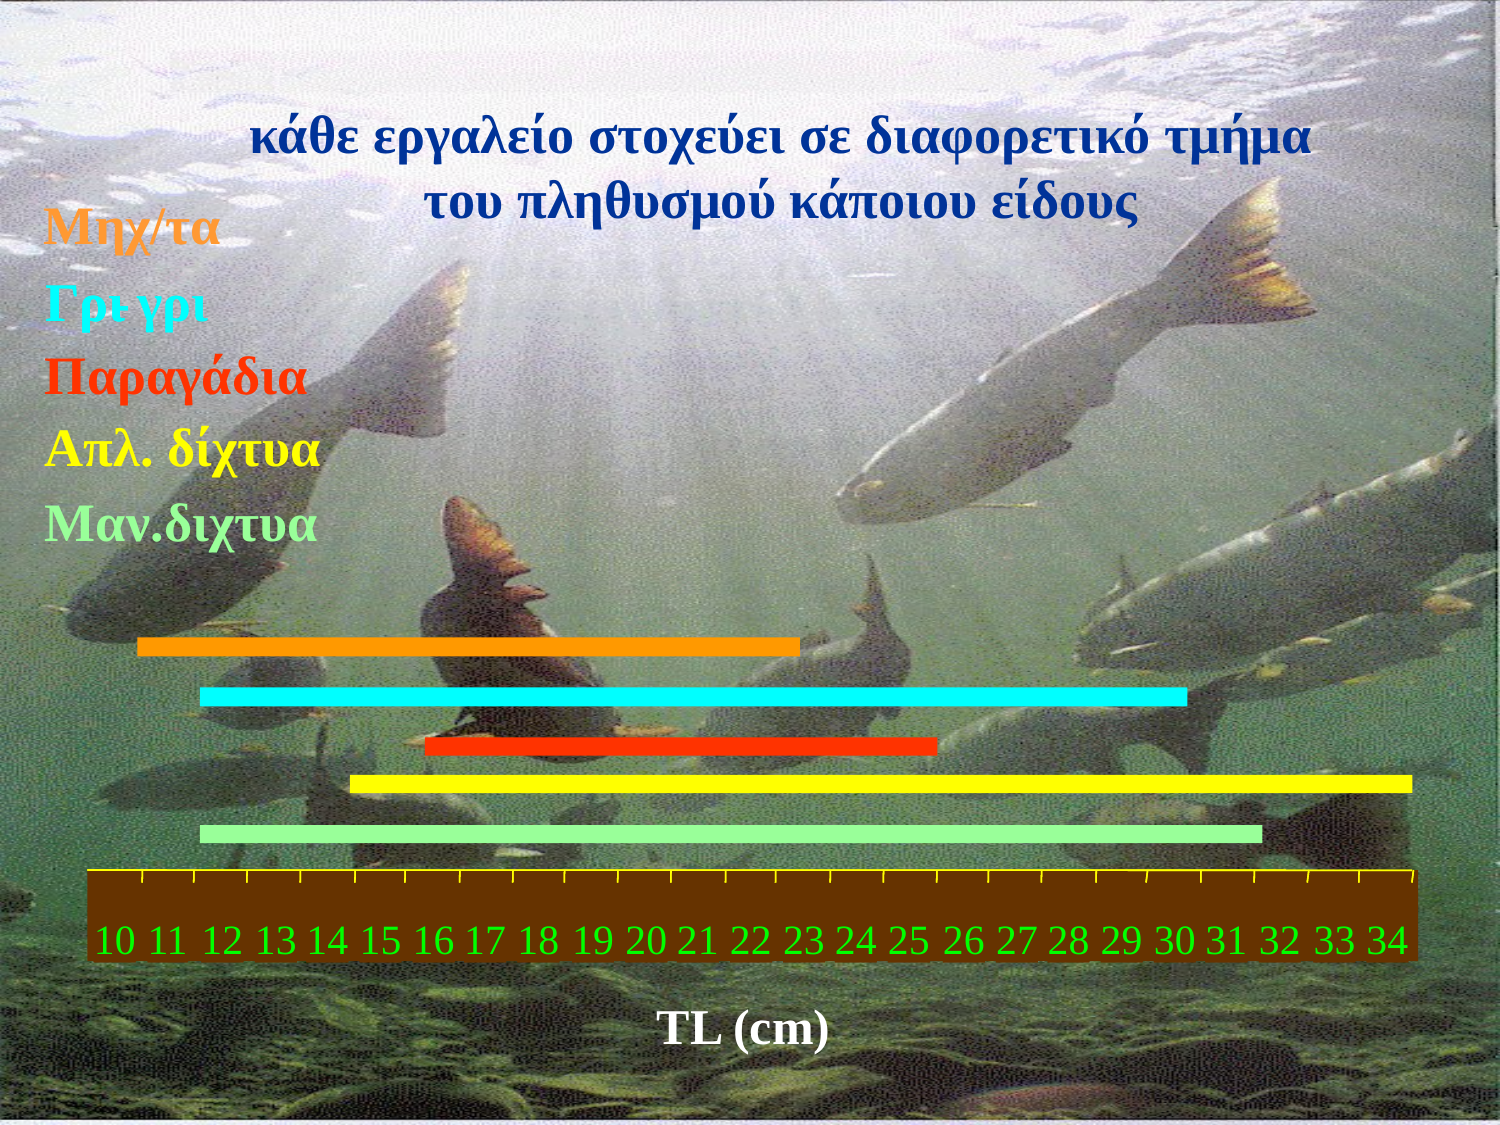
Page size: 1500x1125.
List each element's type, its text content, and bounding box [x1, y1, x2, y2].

text_box κάθε εργαλείο στοχεύει σε διαφορετικό τμήμα του πληθυσμού κάποιου είδους [224, 92, 1338, 237]
text_box TL (cm) [512, 987, 975, 1063]
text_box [45, 267, 1188, 487]
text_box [45, 487, 1263, 844]
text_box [43, 190, 800, 657]
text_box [1188, 412, 1413, 794]
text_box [87, 870, 1419, 963]
picture [0, 0, 1500, 1125]
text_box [44, 340, 938, 756]
